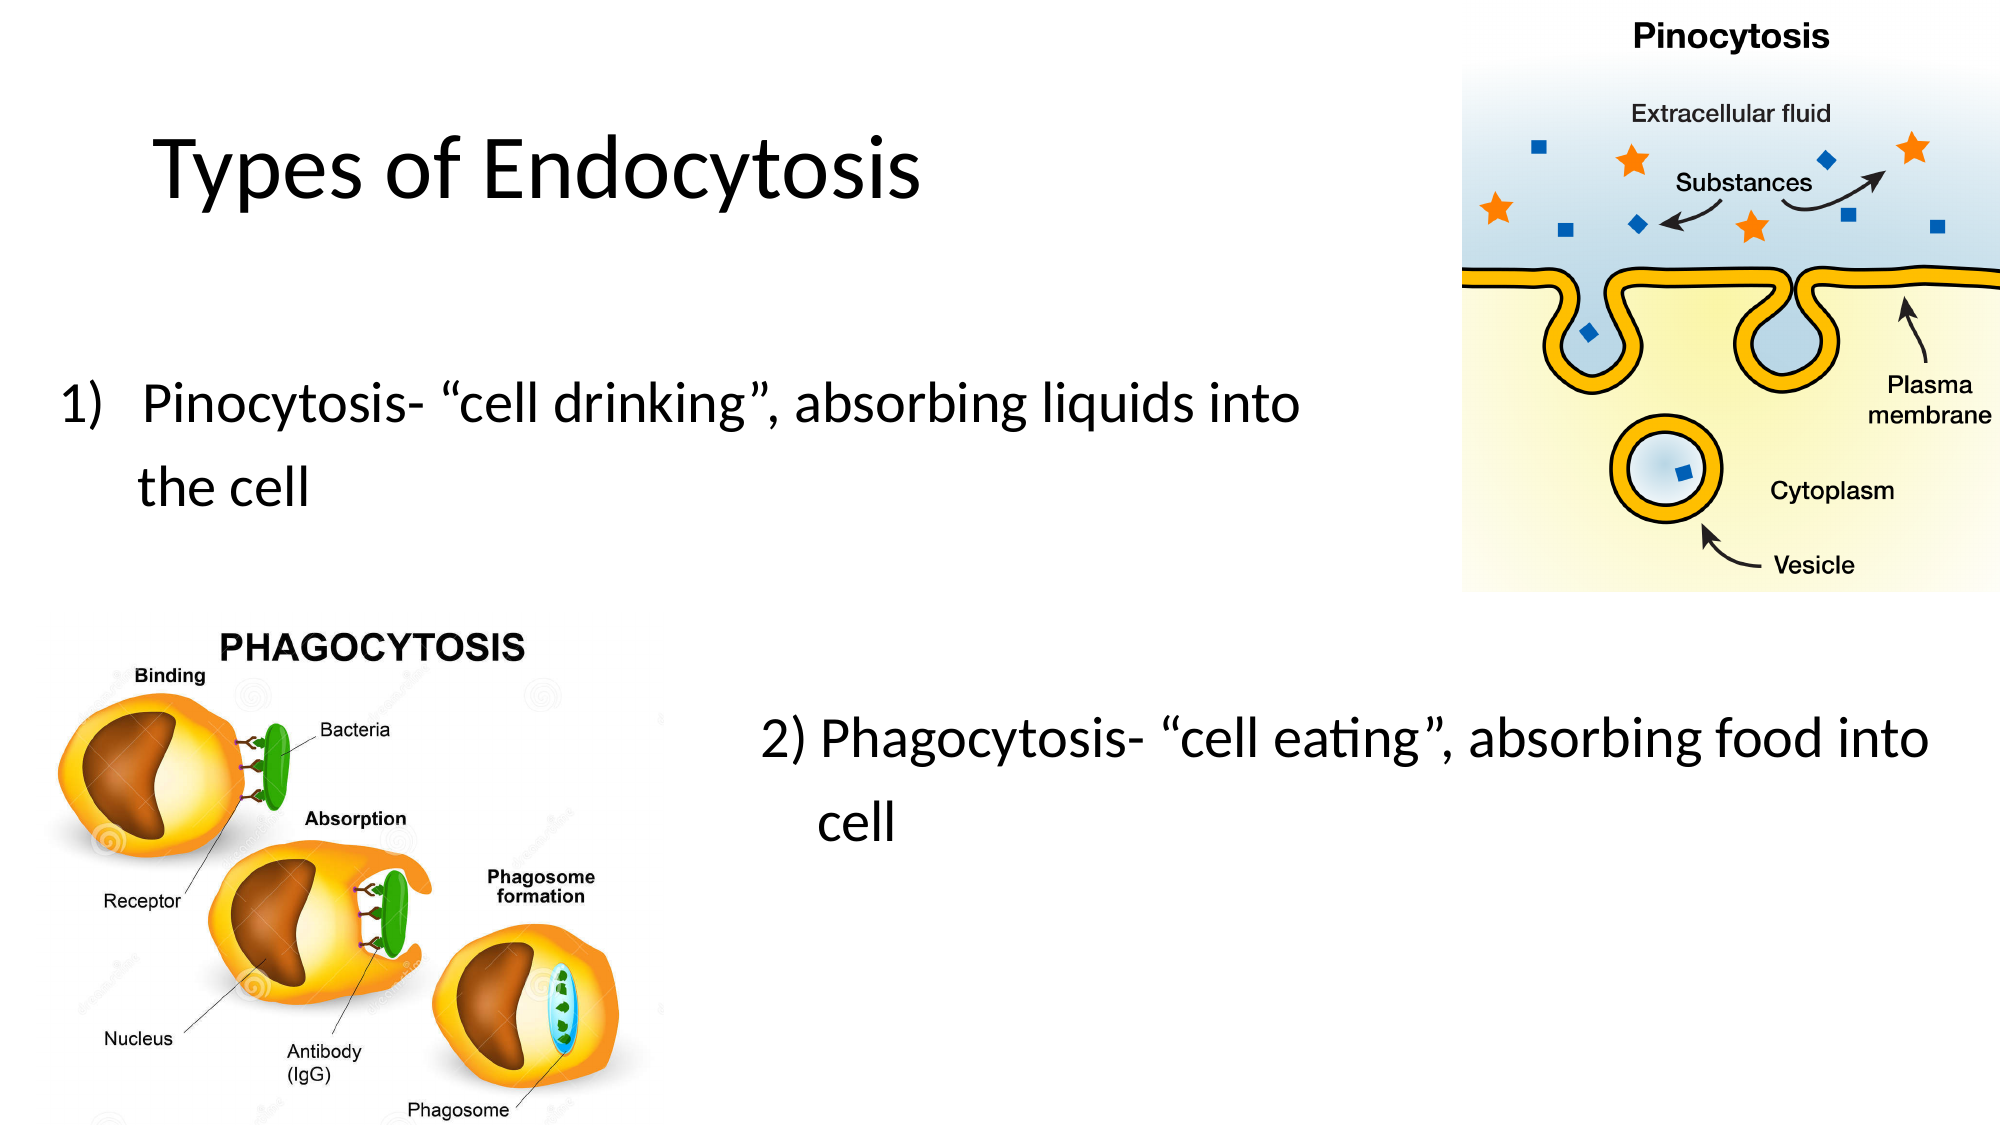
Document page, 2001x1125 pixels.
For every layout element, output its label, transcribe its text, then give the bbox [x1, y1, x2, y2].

picture [1461, 0, 2000, 592]
list Pinocytosis- “cell drinking”, absorbing liquids into the cell 2) Phagocytosis- “cell eating”, absorbing food into the cell [43, 365, 1957, 1079]
title Types of Endocytosis [137, 59, 1456, 278]
picture [36, 612, 664, 1125]
